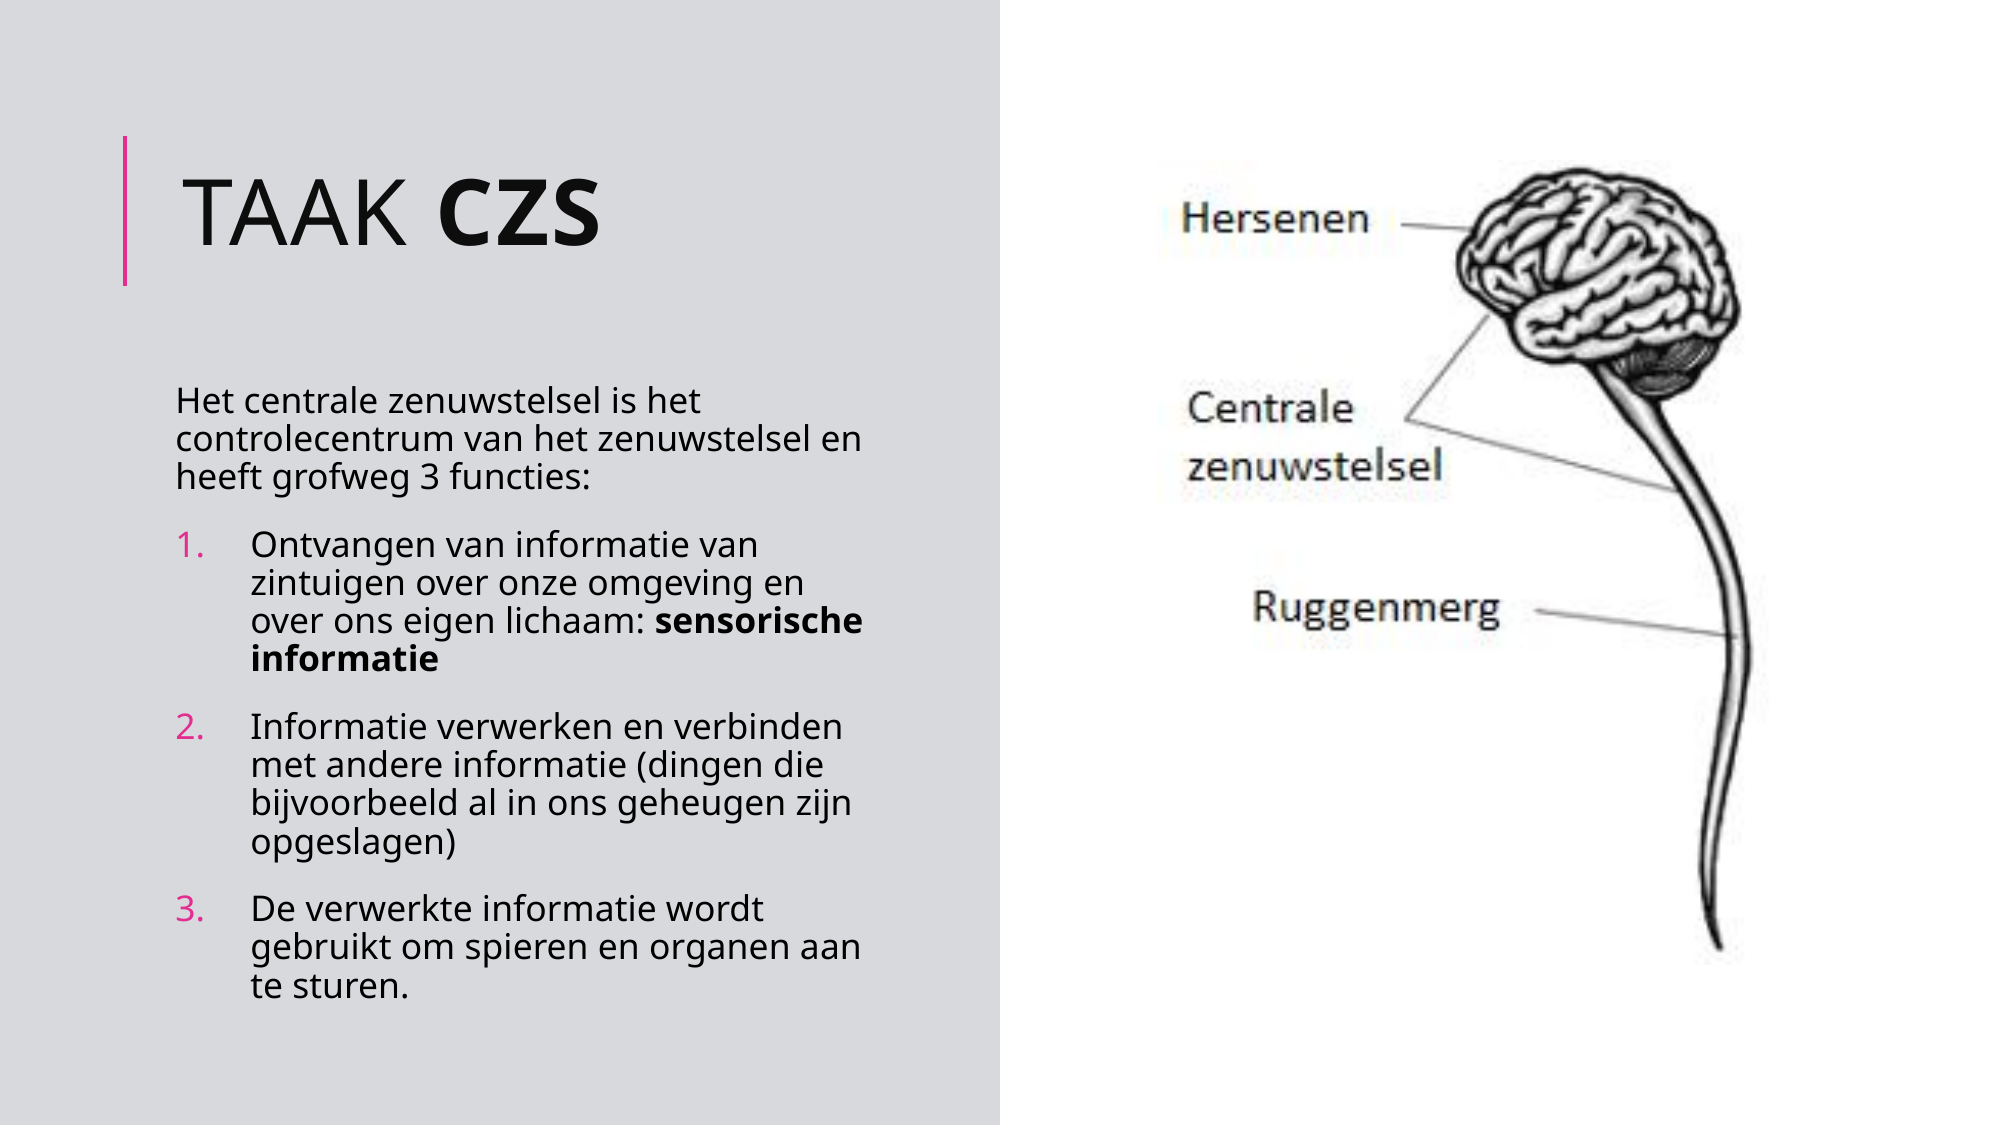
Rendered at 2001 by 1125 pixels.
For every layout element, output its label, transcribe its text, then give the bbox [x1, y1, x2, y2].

title Taak cZS [168, 75, 888, 363]
text_box [0, 0, 1002, 1125]
picture [1157, 160, 1843, 966]
list Het centrale zenuwstelsel is het controlecentrum van het zenuwstelsel en heeft grofweg 3 functies: Ontvangen van informatie van zintuigen over onze omgeving en over ons eigen lichaam: sensorische informatie Informatie verwerken en verbinden met andere informatie (dingen die bijvoorbeeld al in ons geheugen zijn opgeslagen) De verwerkte informatie wordt gebruikt om spieren en organen aan te sturen. [168, 375, 888, 1020]
